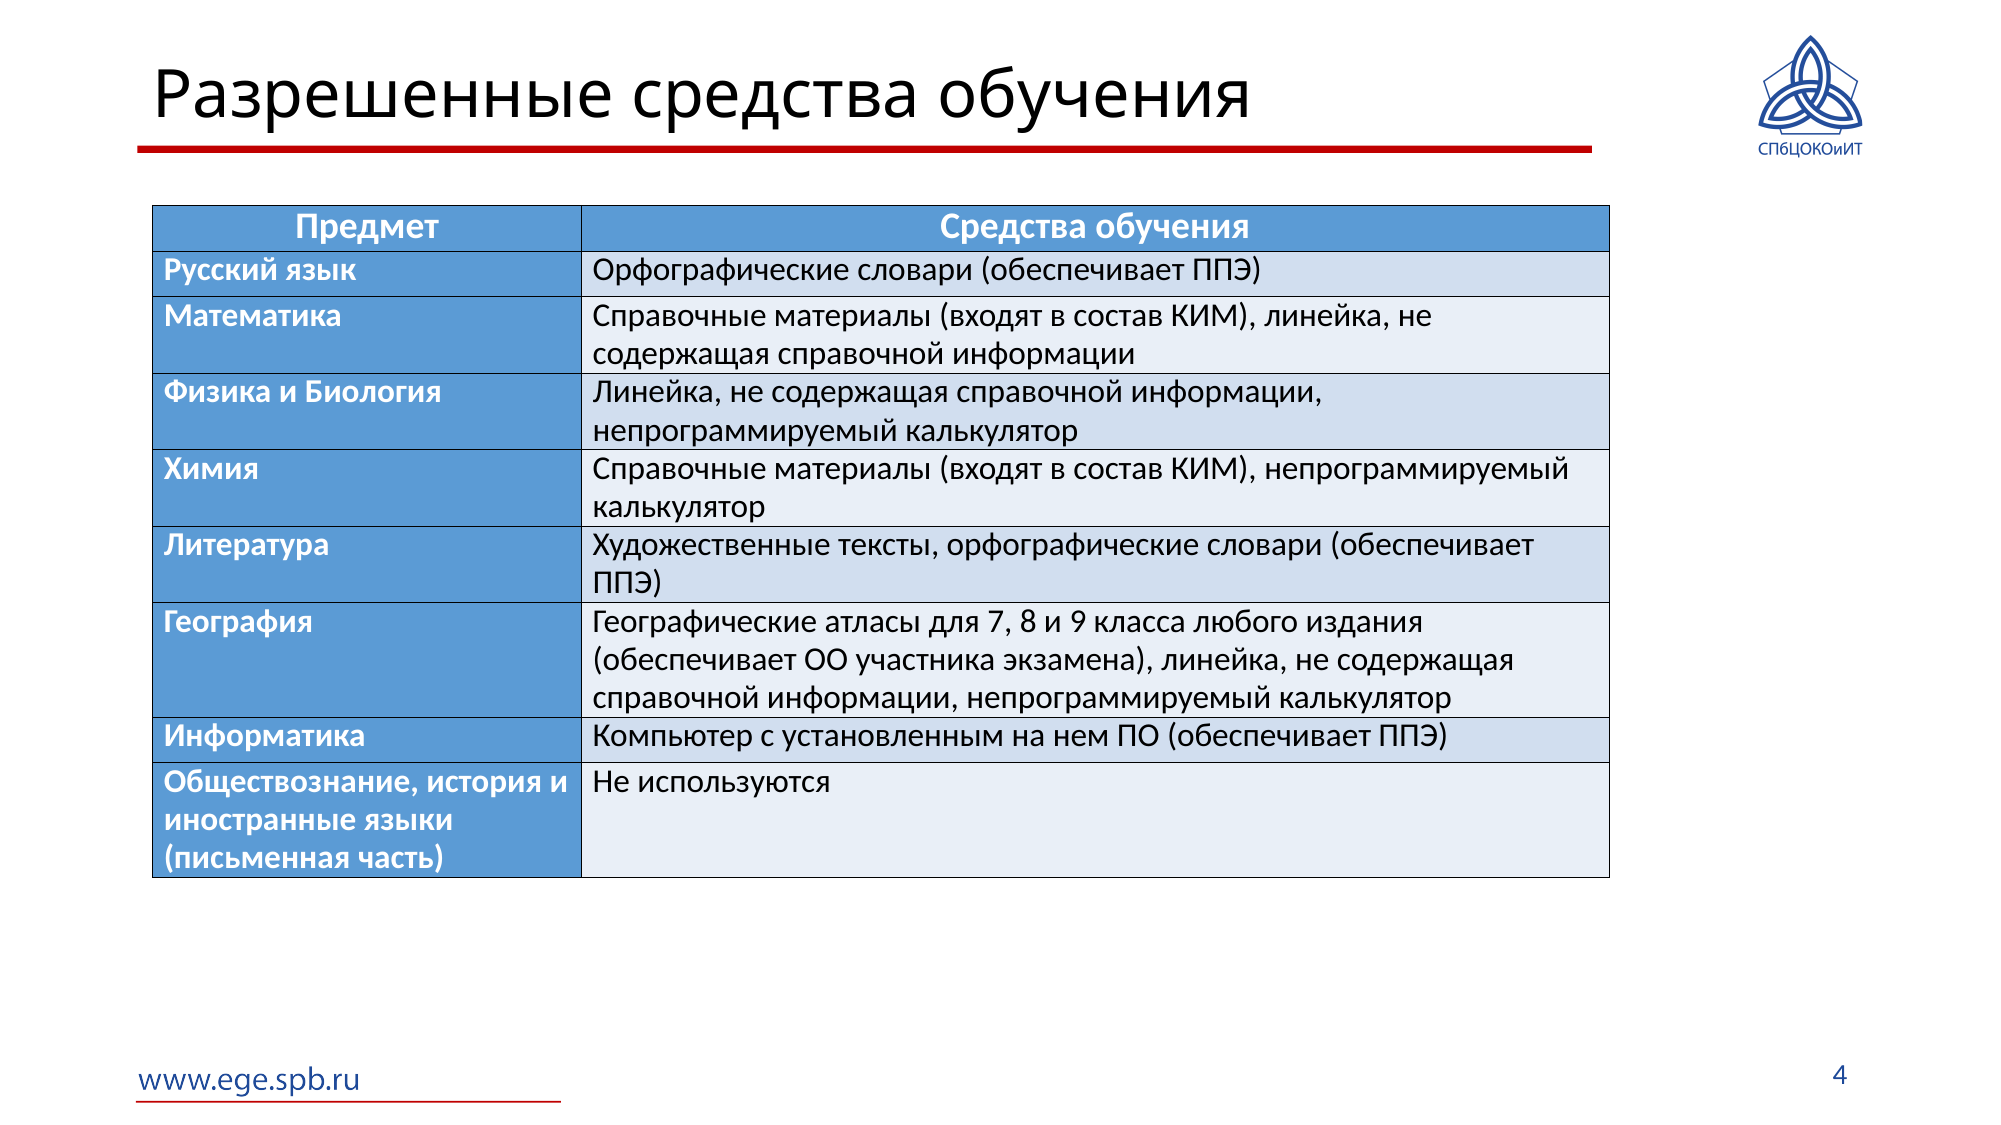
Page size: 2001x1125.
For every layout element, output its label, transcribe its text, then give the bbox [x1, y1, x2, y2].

table_cell Обществознание, история и иностранные языки (письменная часть) [153, 763, 581, 877]
table_cell Химия [153, 450, 581, 526]
table_cell География [153, 603, 581, 717]
title Разрешенные средства обучения [137, 35, 1863, 156]
table_cell Русский язык [153, 252, 581, 296]
table_cell Математика [153, 297, 581, 373]
table_cell Художественные тексты, орфографические словари (обеспечивает ППЭ) [582, 527, 1609, 602]
table_cell Линейка, не содержащая справочной информации, непрограммируемый калькулятор [582, 374, 1609, 449]
table_cell Орфографические словари (обеспечивает ППЭ) [582, 252, 1609, 296]
table_cell Литература [153, 527, 581, 602]
table_cell Не используются [582, 763, 1609, 877]
table_header Средства обучения [582, 206, 1609, 251]
table_header Предмет [153, 206, 581, 251]
table_cell Компьютер с установленным на нем ПО (обеспечивает ППЭ) [582, 718, 1609, 762]
table_cell Справочные материалы (входят в состав КИМ), непрограммируемый калькулятор [582, 450, 1609, 526]
text_box [162, 60, 1888, 181]
table_cell Информатика [153, 718, 581, 762]
slide_number 4 [1412, 1042, 1863, 1103]
table_cell Географические атласы для 7, 8 и 9 класса любого издания (обеспечивает ОО участника экзамена), линейка, не содержащая справочной информации, непрограммируемый калькулятор [582, 603, 1609, 717]
table_cell Физика и Биология [153, 374, 581, 449]
table_cell Справочные материалы (входят в состав КИМ), линейка, не содержащая справочной информации [582, 297, 1609, 373]
